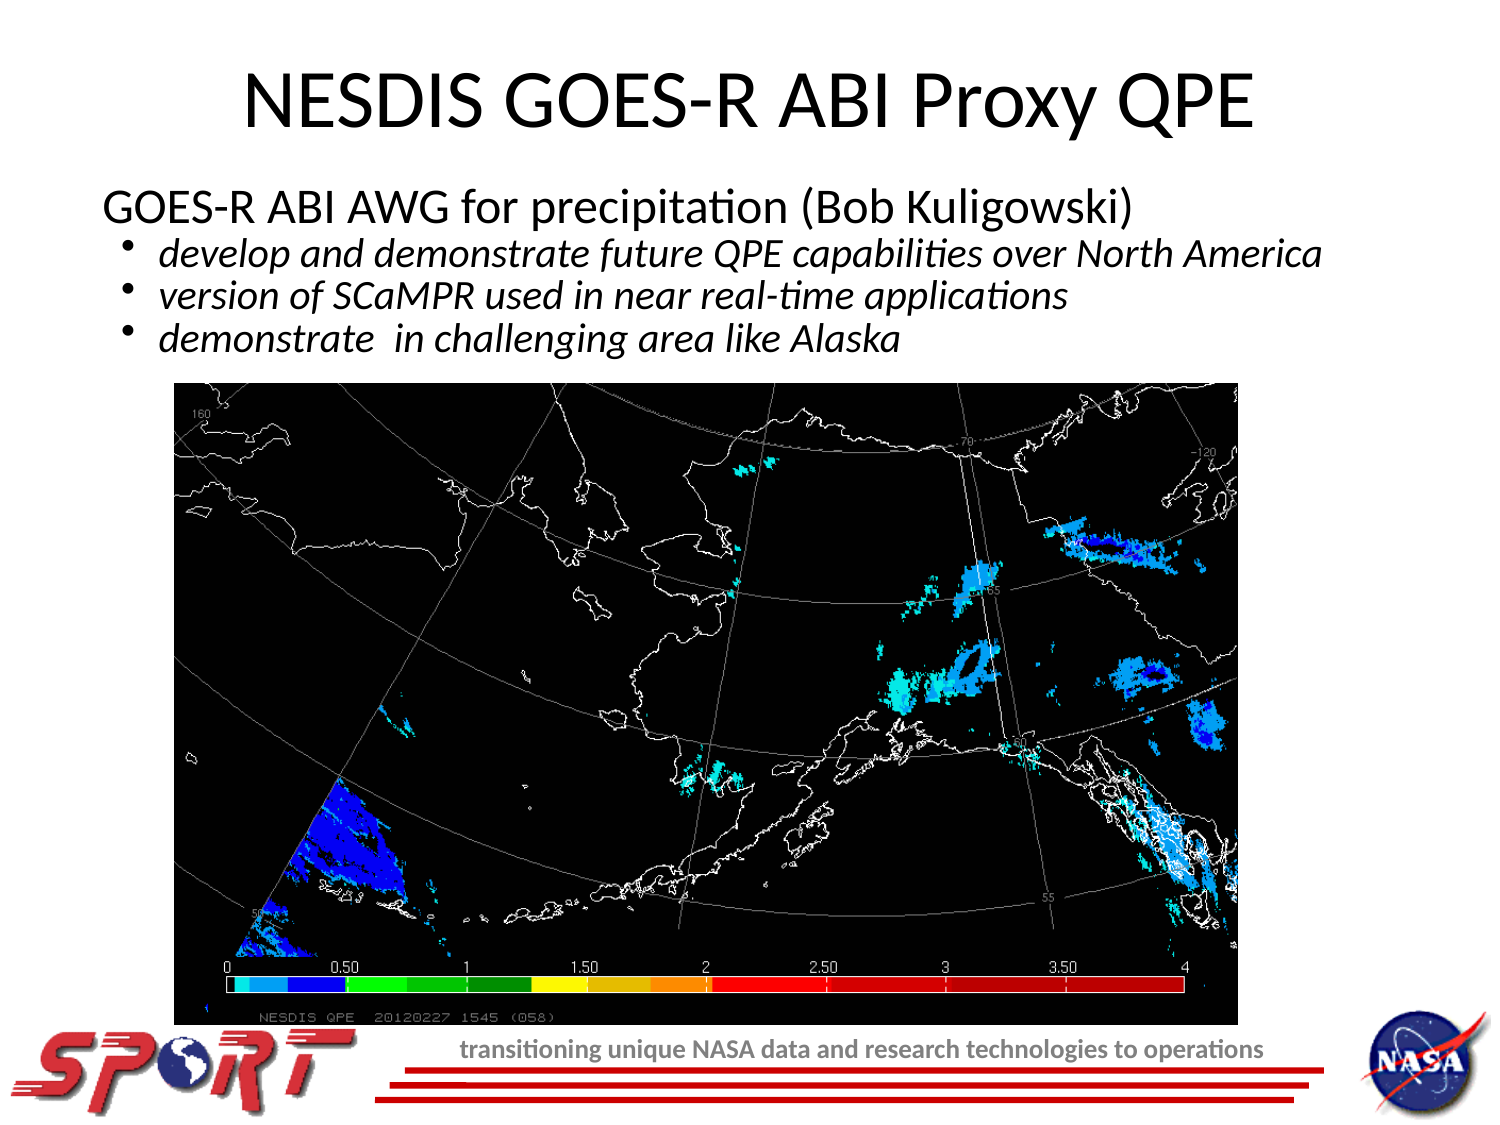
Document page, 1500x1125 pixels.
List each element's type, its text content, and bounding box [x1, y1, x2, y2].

picture [1350, 1007, 1491, 1125]
text_box GOES-R ABI AWG for precipitation (Bob Kuligowski) develop and demonstrate future QPE capabilities over North America version of SCaMPR used in near real-time applications demonstrate in challenging area like Alaska [87, 174, 1375, 450]
picture [0, 382, 1238, 1125]
text_box NESDIS GOES-R ABI Proxy QPE [74, 48, 1425, 141]
